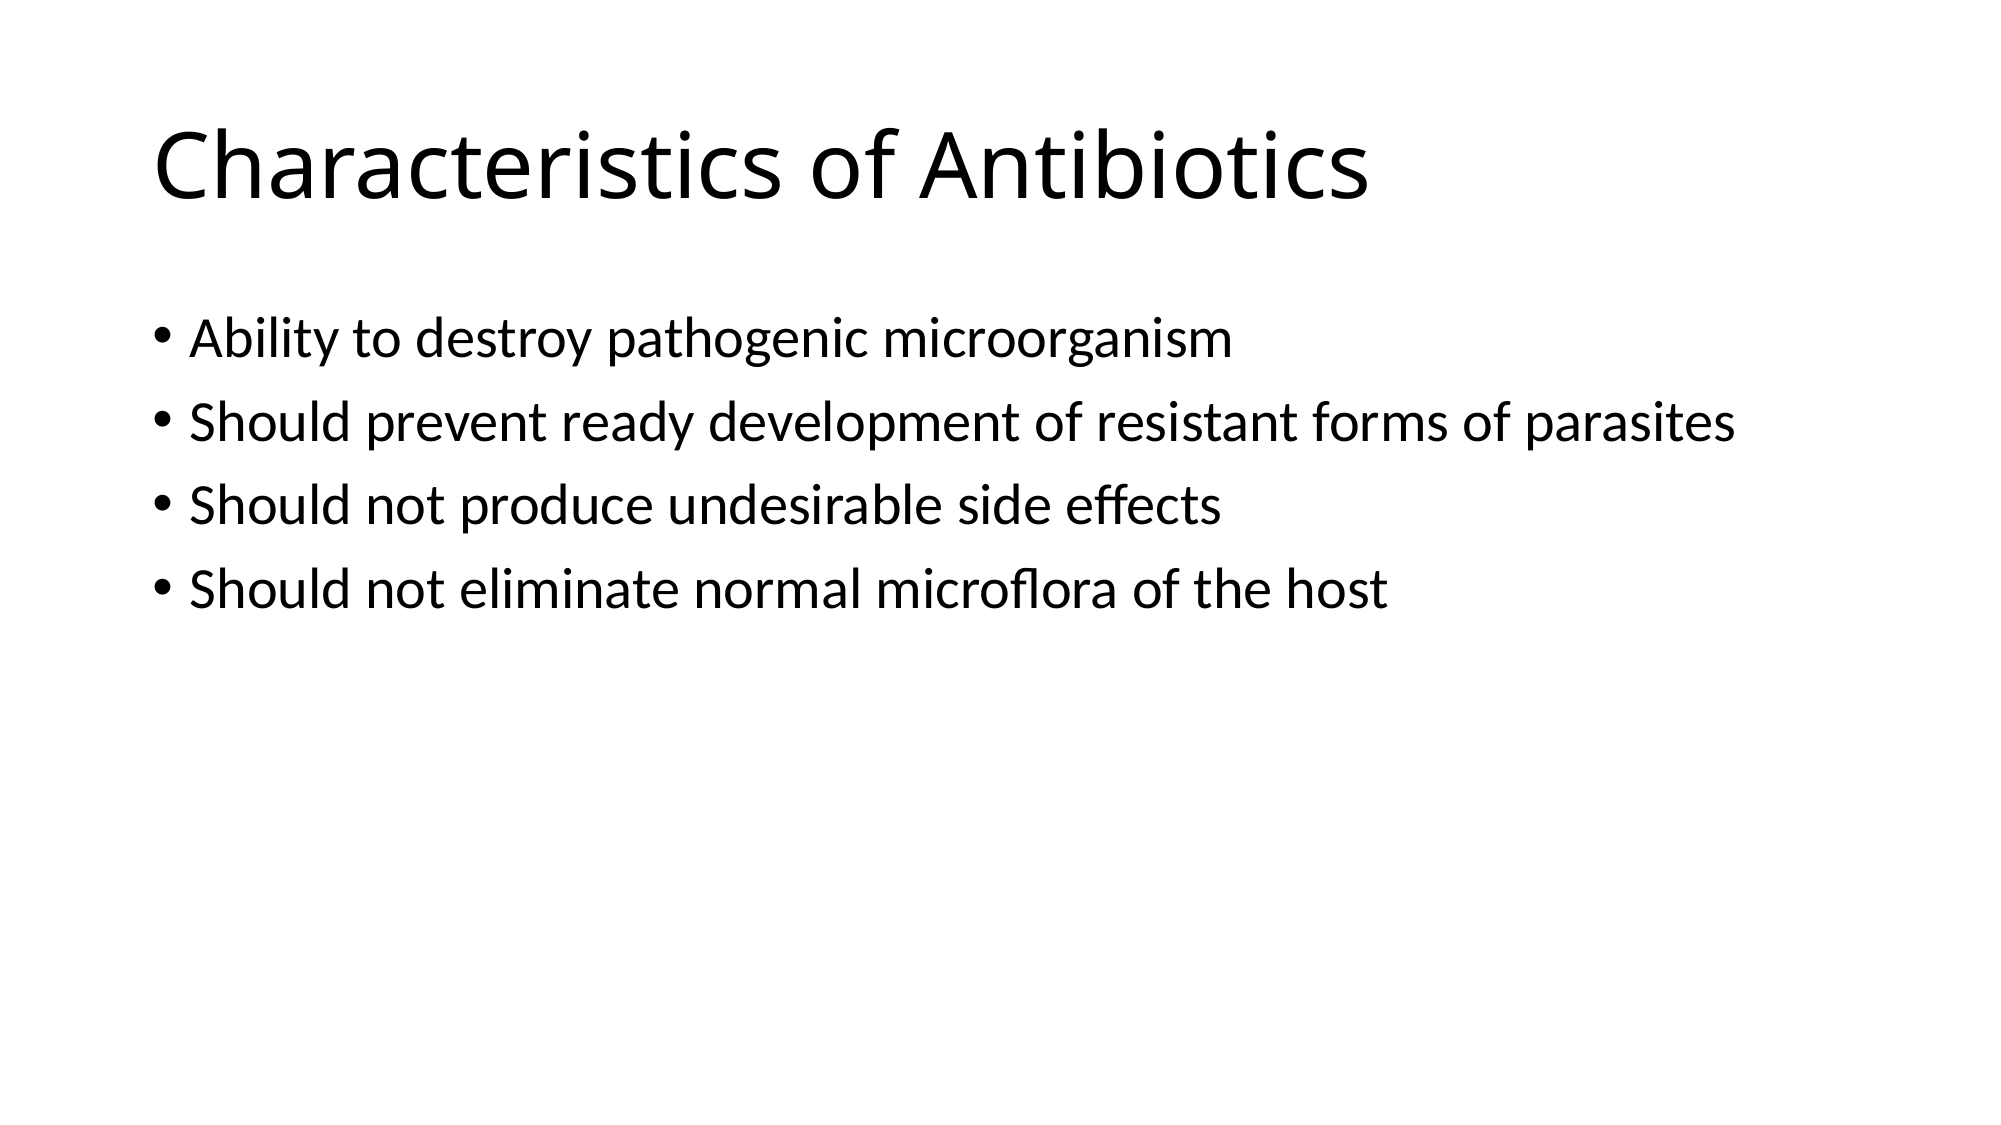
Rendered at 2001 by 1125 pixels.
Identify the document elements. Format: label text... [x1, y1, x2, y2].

list Ability to destroy pathogenic microorganism Should prevent ready development of resistant forms of parasites Should not produce undesirable side effects Should not eliminate normal microflora of the host [137, 299, 1863, 1014]
title Characteristics of Antibiotics [137, 59, 1863, 278]
